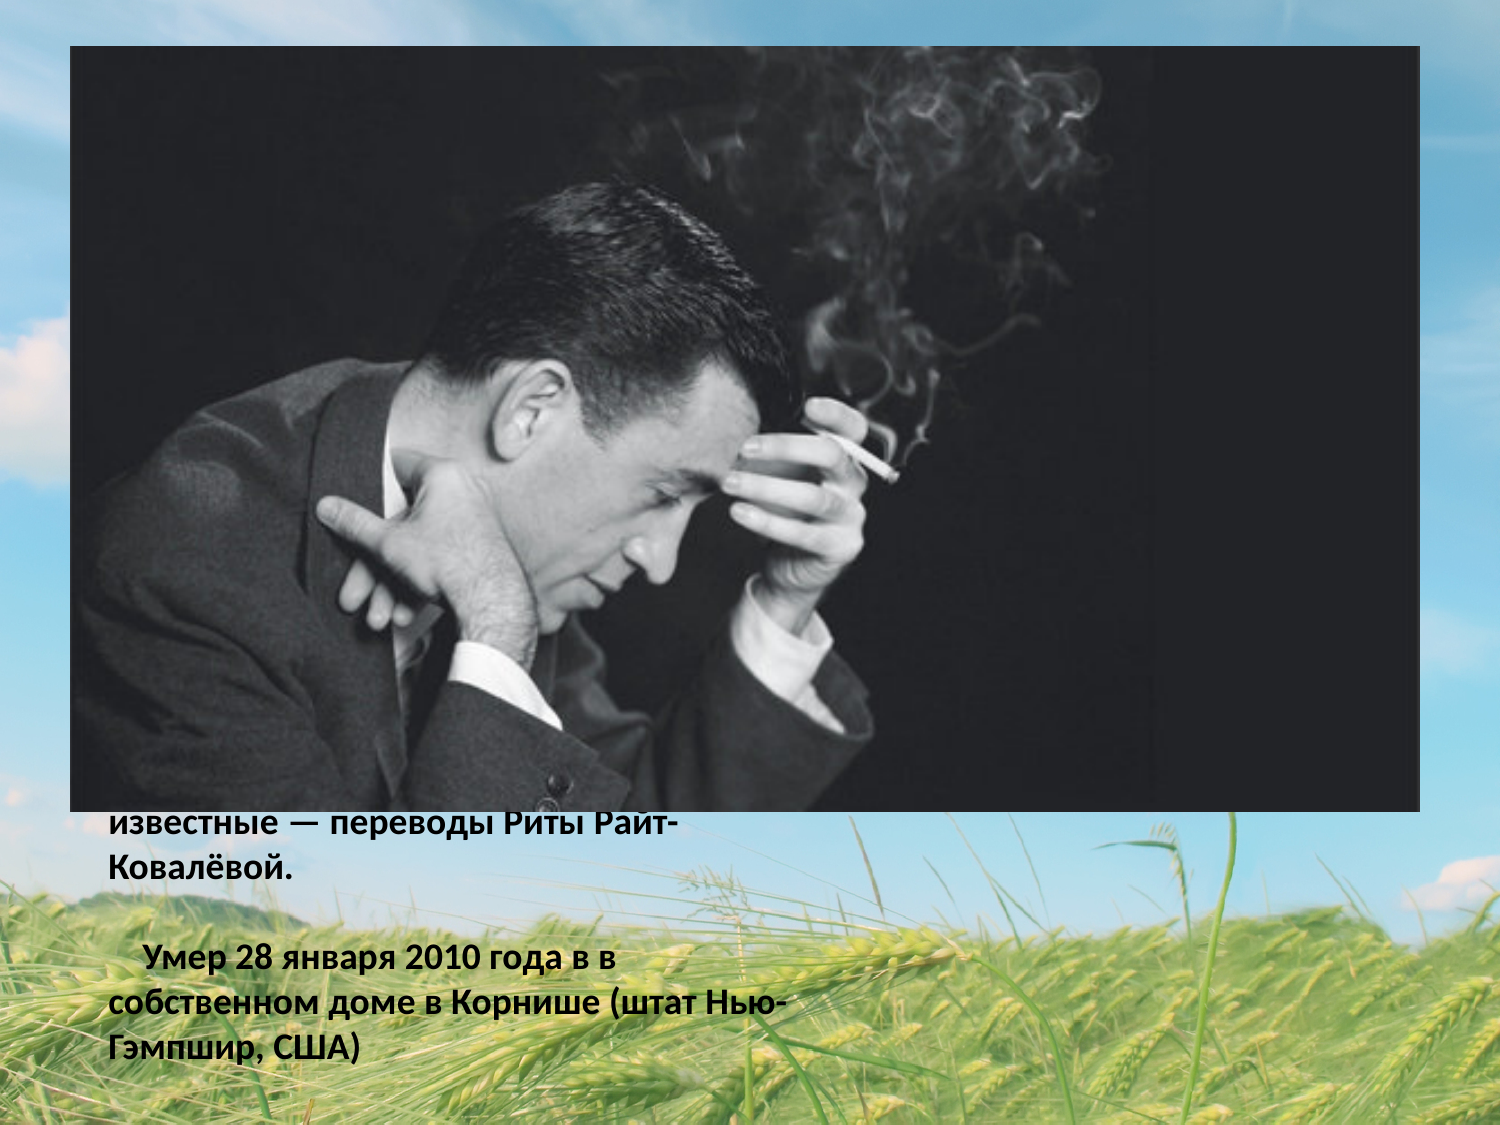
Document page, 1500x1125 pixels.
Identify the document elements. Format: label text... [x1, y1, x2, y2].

picture [0, 0, 1500, 1125]
text_box В СССР и России его произведения переводились и издавались, и завоевали популярность, прежде всего среди интеллигенции. Наиболее удачные и известные — переводы Риты Райт-Ковалёвой. Умер 28 января 2010 года в в собственном доме в Корнише (штат Нью-Гэмпшир, США) [93, 821, 844, 1075]
